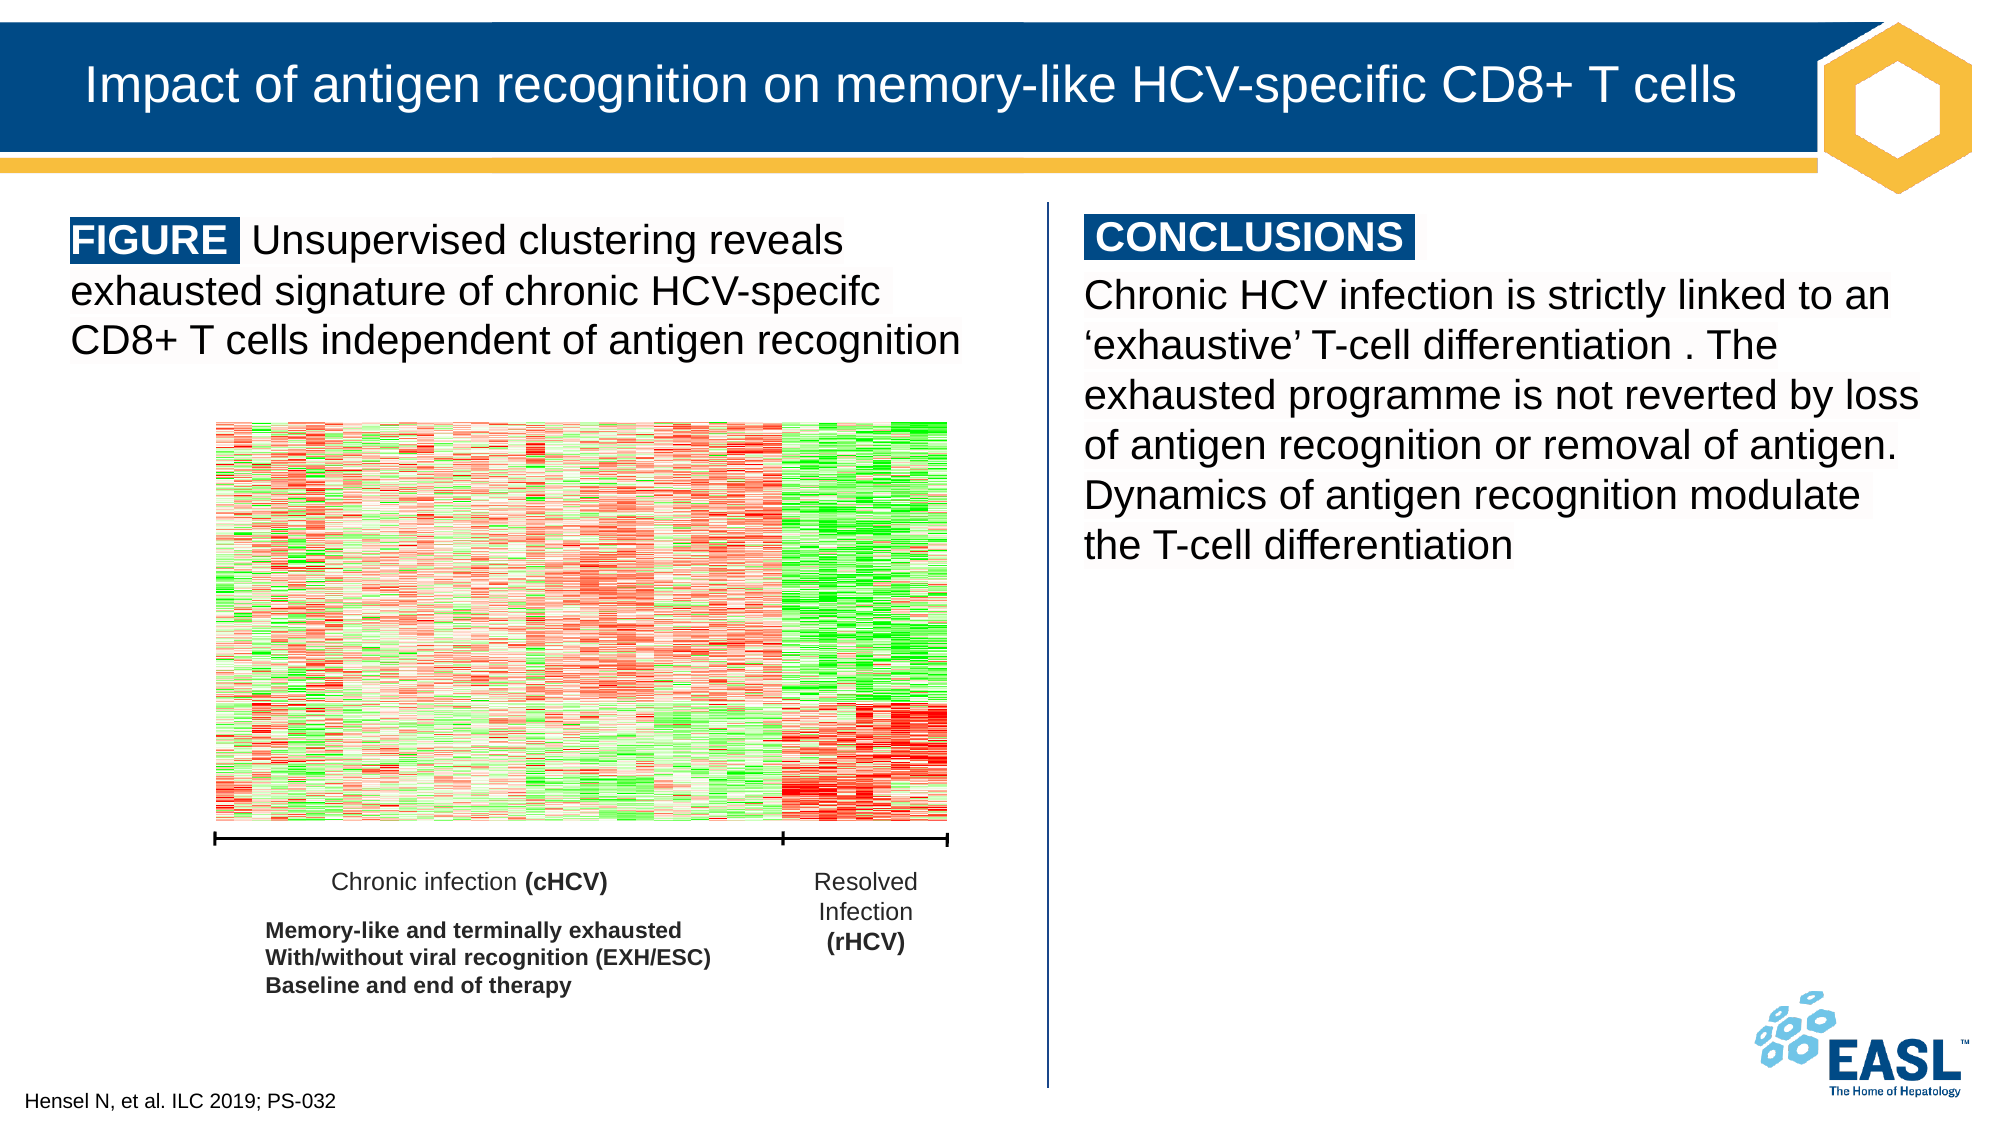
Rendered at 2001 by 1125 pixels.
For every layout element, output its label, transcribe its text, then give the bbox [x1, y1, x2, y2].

text_box FIGURE Unsupervised clustering reveals exhausted signature of chronic HCV-specifc CD8+ T cells independent of antigen recognition [55, 205, 1048, 371]
picture [216, 422, 947, 702]
text_box Chronic infection (cHCV) [262, 858, 677, 903]
picture [1750, 987, 1972, 1100]
picture [0, 22, 1972, 194]
picture [215, 703, 947, 821]
text_box Resolved Infection (rHCV) [784, 858, 948, 963]
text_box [214, 830, 948, 848]
text_box Memory-like and terminally exhausted With/without viral recognition (EXH/ESC) Baseline and end of therapy [250, 908, 731, 1006]
text_box CONCLUSIONS Chronic HCV infection is strictly linked to an ‘exhaustive’ T-cell differentiation . The exhausted programme is not reverted by loss of antigen recognition or removal of antigen. Dynamics of antigen recognition modulate the T-cell differentiation [1068, 202, 1960, 576]
list Hensel N, et al. ILC 2019; PS-032 [1, 1062, 1646, 1125]
title Impact of antigen recognition on memory-like HCV-specific CD8+ T cells [69, 23, 1792, 150]
